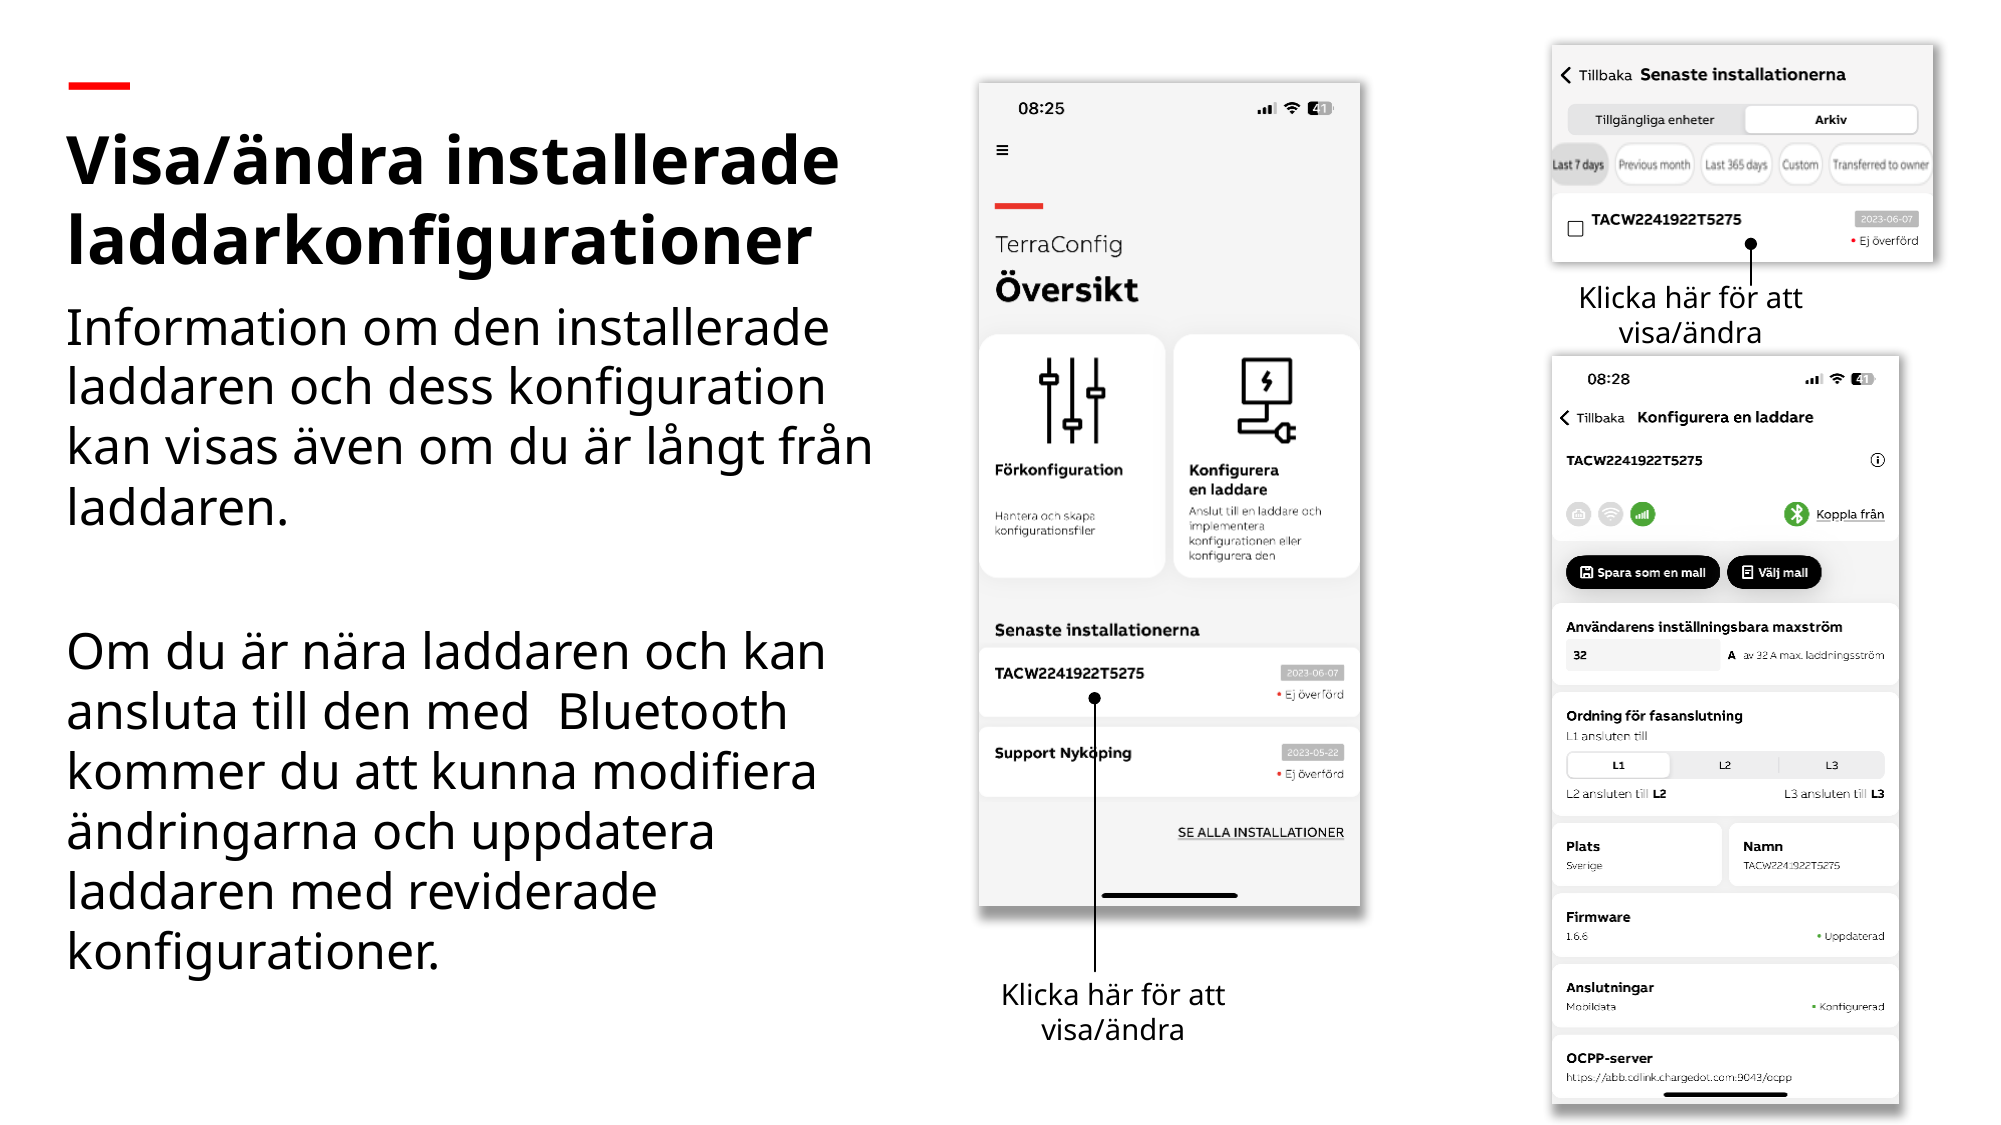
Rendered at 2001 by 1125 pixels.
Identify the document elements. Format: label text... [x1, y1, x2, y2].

title — Visa/ändra installerade laddarkonfigurationer [66, 37, 882, 294]
text_box Klicka här för att visa/ändra [1531, 279, 1851, 339]
picture [1552, 44, 1934, 262]
list Information om den installerade laddaren och dess konfiguration kan visas även om du är långt från laddaren. Om du är nära laddaren och kan ansluta till den med Bluetooth kommer du att kunna modifiera ändringarna och uppdatera laddaren med reviderade konfigurationer. [66, 294, 882, 874]
text_box Klicka här för att visa/ändra [969, 976, 1258, 1053]
picture [1552, 356, 1899, 1104]
picture [979, 82, 1360, 906]
